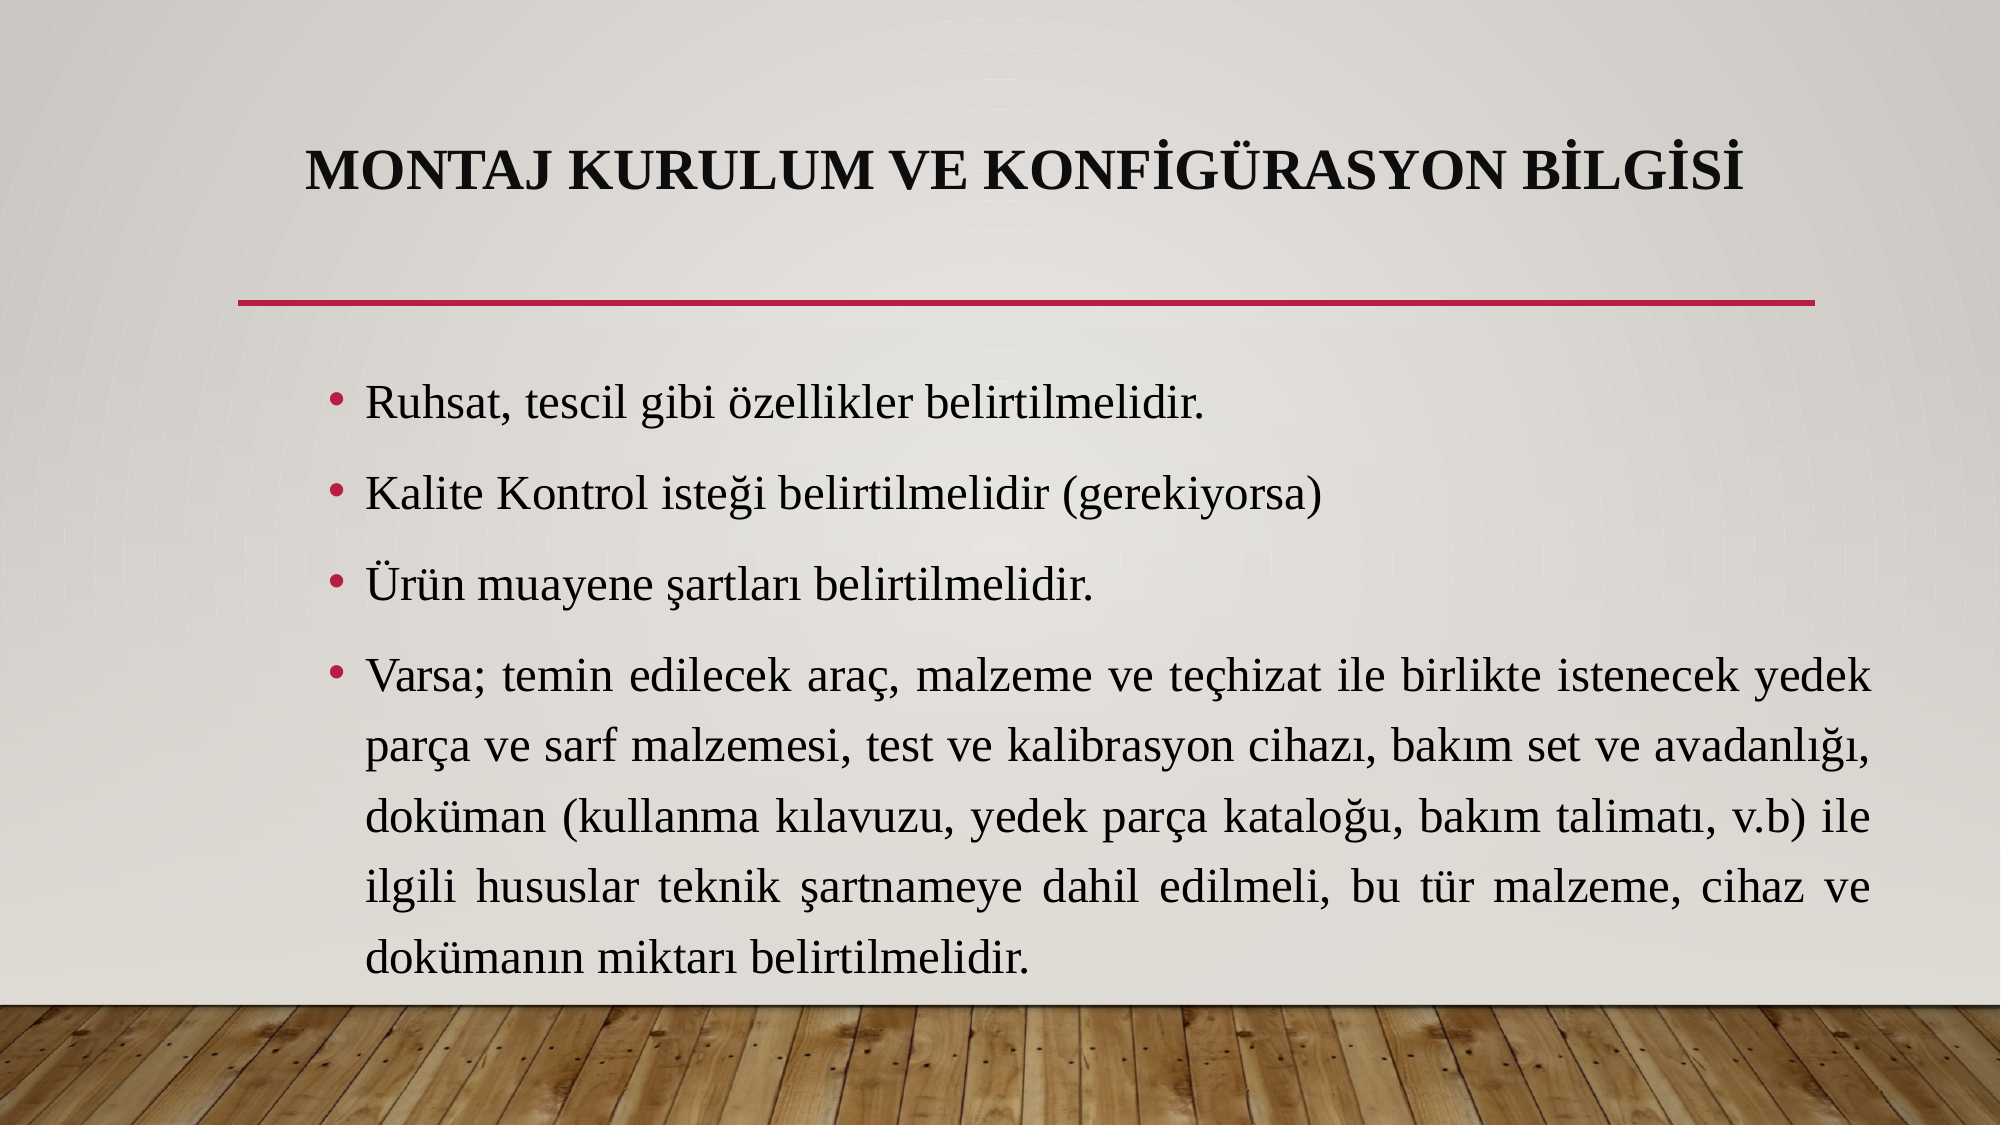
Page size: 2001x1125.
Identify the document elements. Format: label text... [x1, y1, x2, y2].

list Ruhsat, tescil gibi özellikler belirtilmelidir. Kalite Kontrol isteği belirtilmelidir (gerekiyorsa) Ürün muayene şartları belirtilmelidir. Varsa; temin edilecek araç, malzeme ve teçhizat ile birlikte istenecek yedek parça ve sarf malzemesi, test ve kalibrasyon cihazı, bakım set ve avadanlığı, doküman (kullanma kılavuzu, yedek parça kataloğu, bakım talimatı, v.b) ile ilgili hususlar teknik şartnameye dahil edilmeli, bu tür malzeme, cihaz ve dokümanın miktarı belirtilmelidir. [313, 350, 1888, 993]
picture [0, 1005, 2000, 1125]
title MONTAJ KURULUM VE KONFİGÜRASYON BİLGİSİ [238, 131, 1814, 305]
